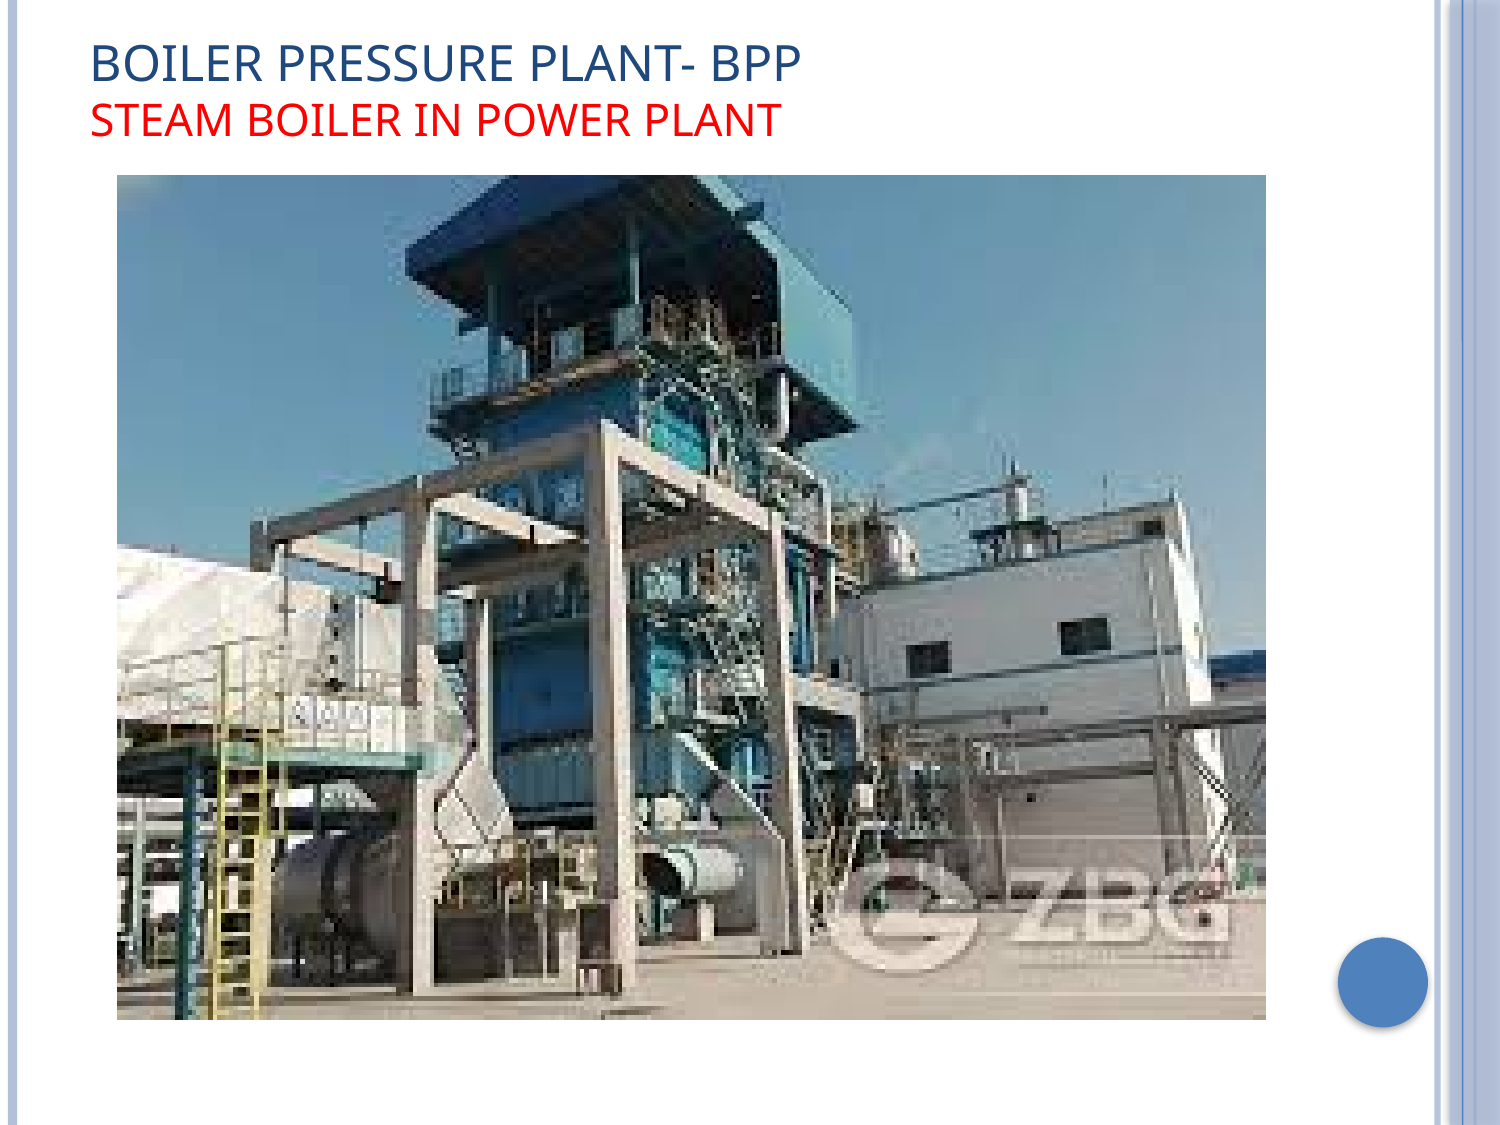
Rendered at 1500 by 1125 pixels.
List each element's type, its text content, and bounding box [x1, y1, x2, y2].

title Boiler pressure plant- bpp steam boiler in power plant [75, 23, 1300, 153]
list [116, 175, 1267, 1021]
